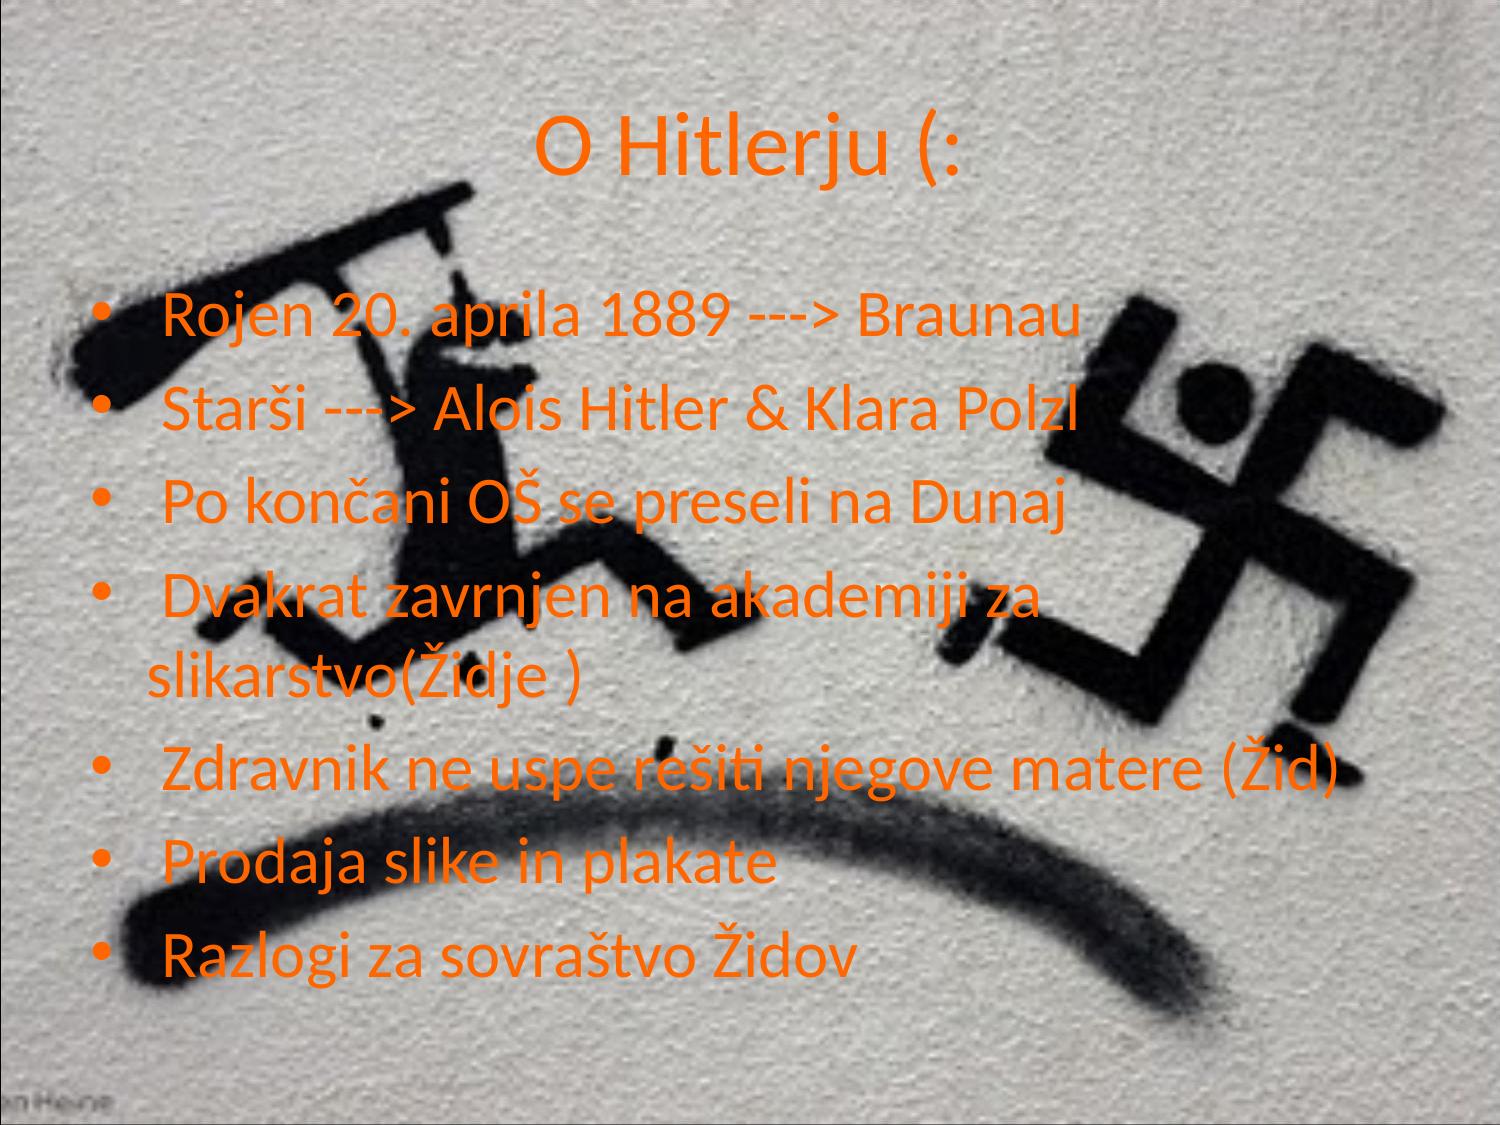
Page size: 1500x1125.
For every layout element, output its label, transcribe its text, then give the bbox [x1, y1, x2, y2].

list Rojen 20. aprila 1889 ---> Braunau Starši ---> Alois Hitler & Klara Polzl Po končani OŠ se preseli na Dunaj Dvakrat zavrnjen na akademiji za slikarstvo(Židje ) Zdravnik ne uspe rešiti njegove matere (Žid) Prodaja slike in plakate Razlogi za sovraštvo Židov [75, 262, 1425, 1005]
title O Hitlerju (: [75, 45, 1425, 233]
picture [0, 0, 1500, 1125]
